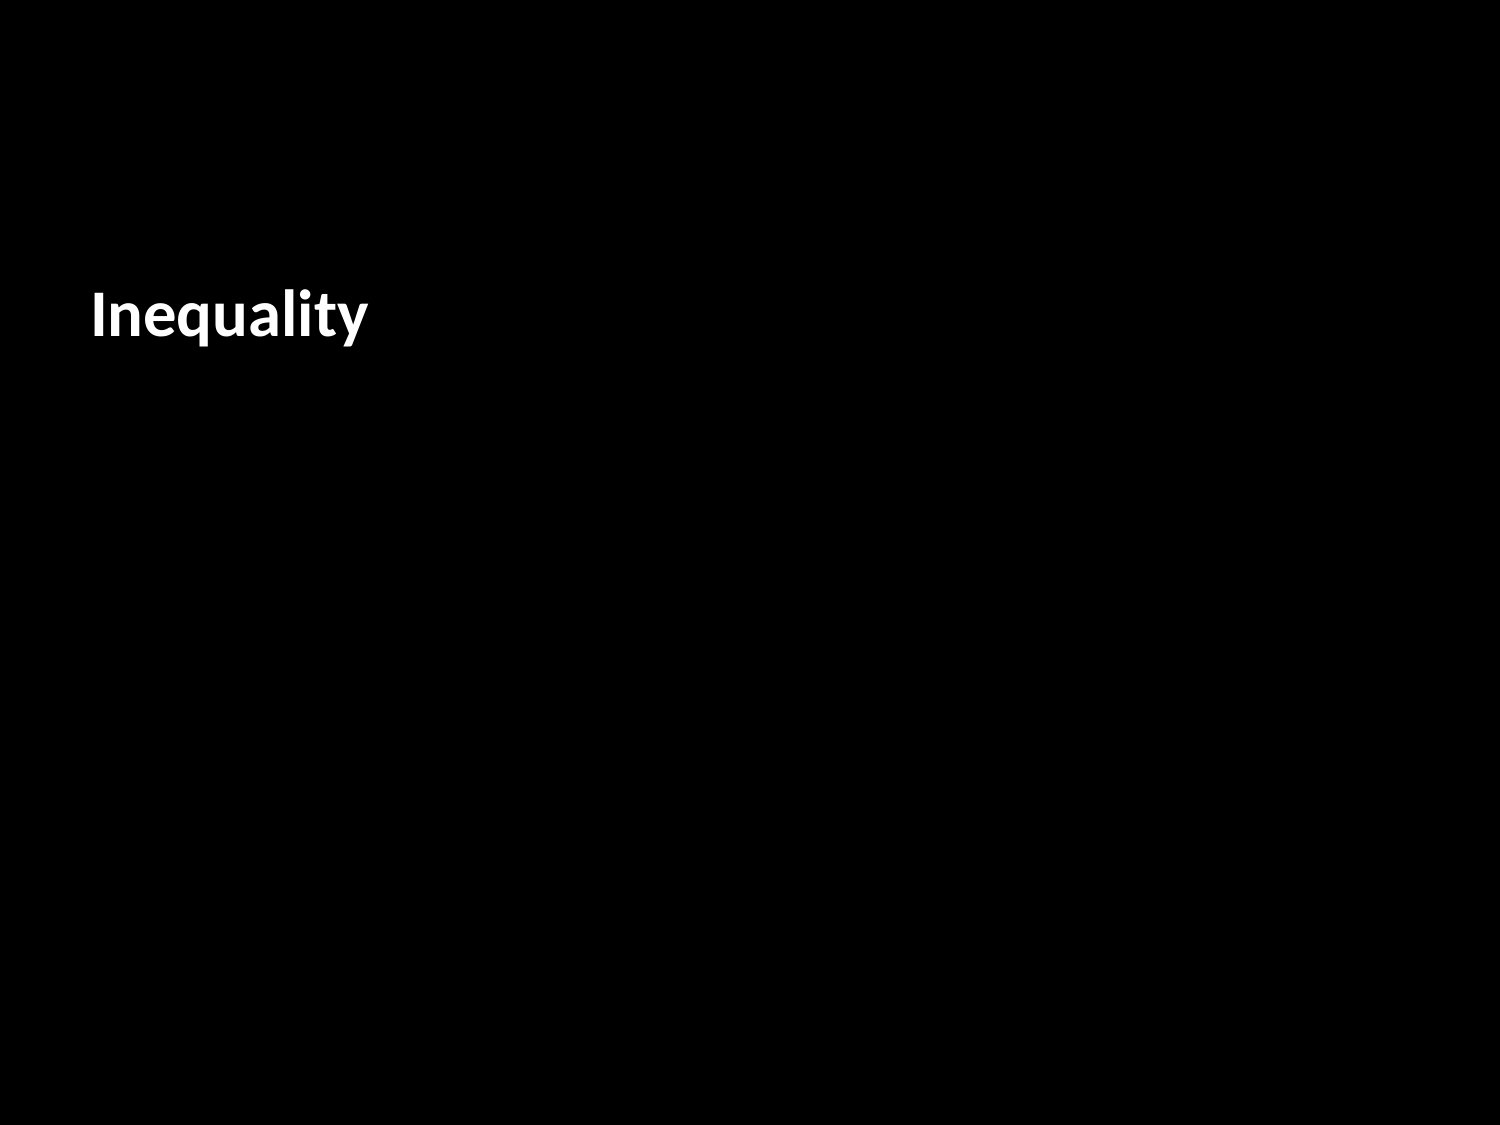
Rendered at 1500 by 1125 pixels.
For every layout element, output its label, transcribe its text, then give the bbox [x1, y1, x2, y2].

list Inequality [75, 262, 1425, 1005]
